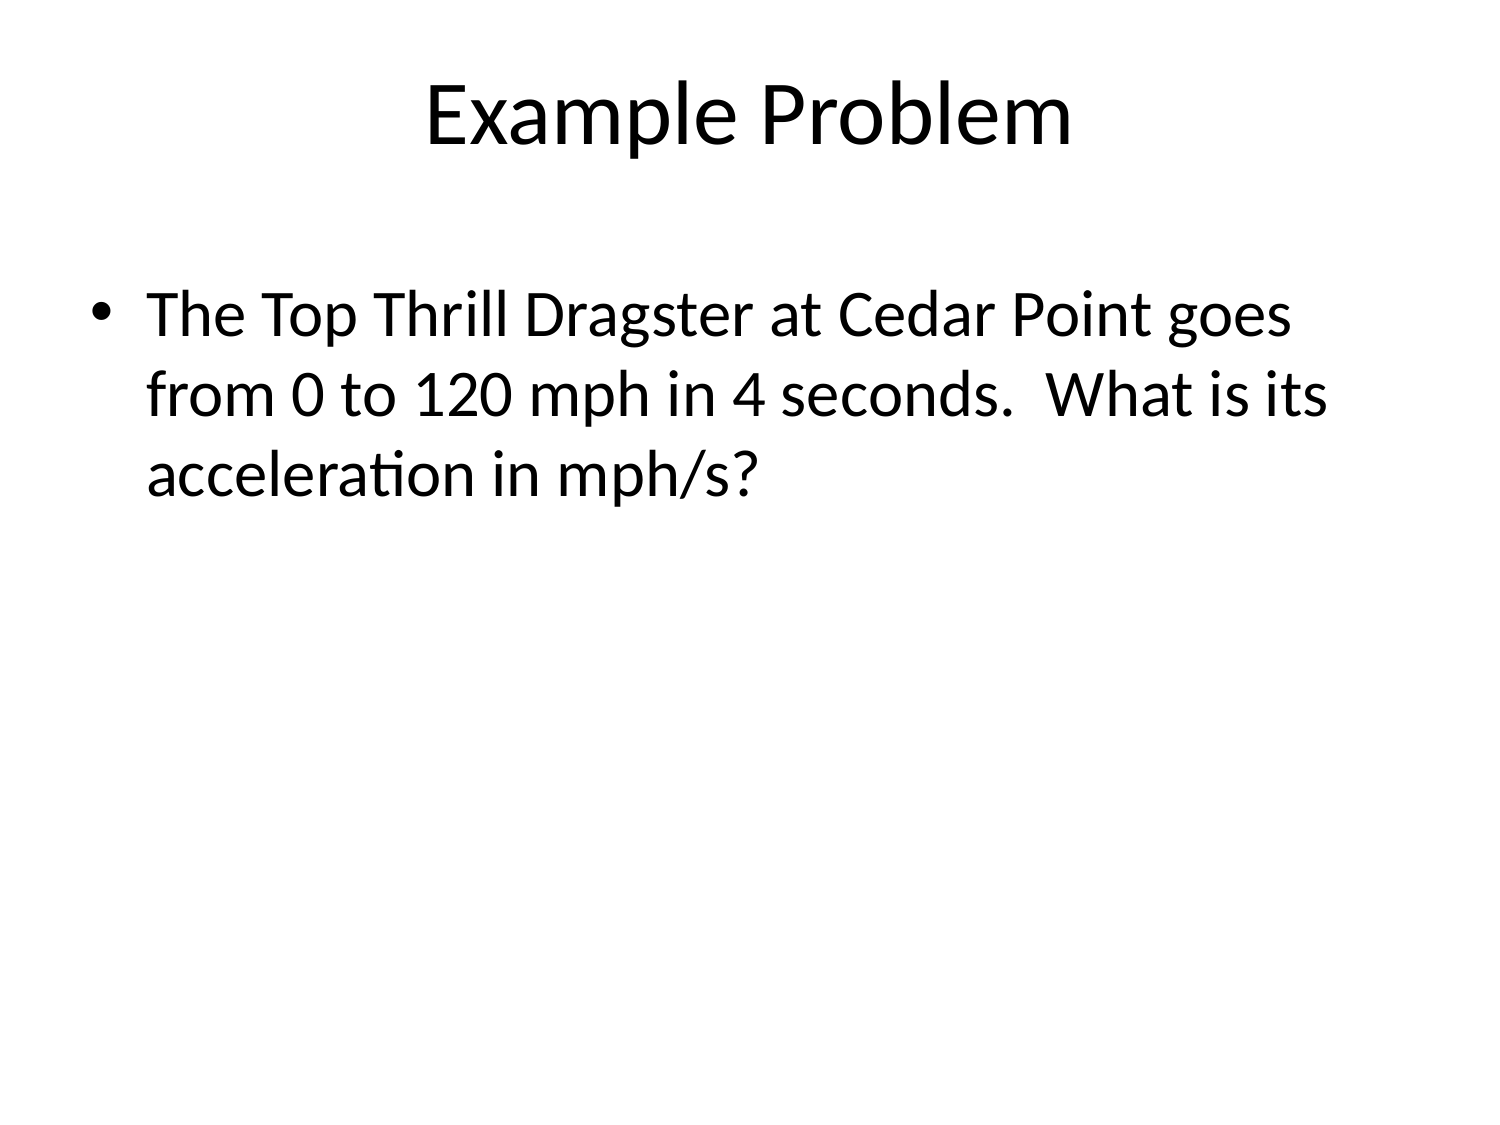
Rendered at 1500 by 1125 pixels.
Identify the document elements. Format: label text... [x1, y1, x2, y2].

list The Top Thrill Dragster at Cedar Point goes from 0 to 120 mph in 4 seconds. What is its acceleration in mph/s? [75, 262, 1425, 1005]
title Example Problem [75, 45, 1425, 233]
